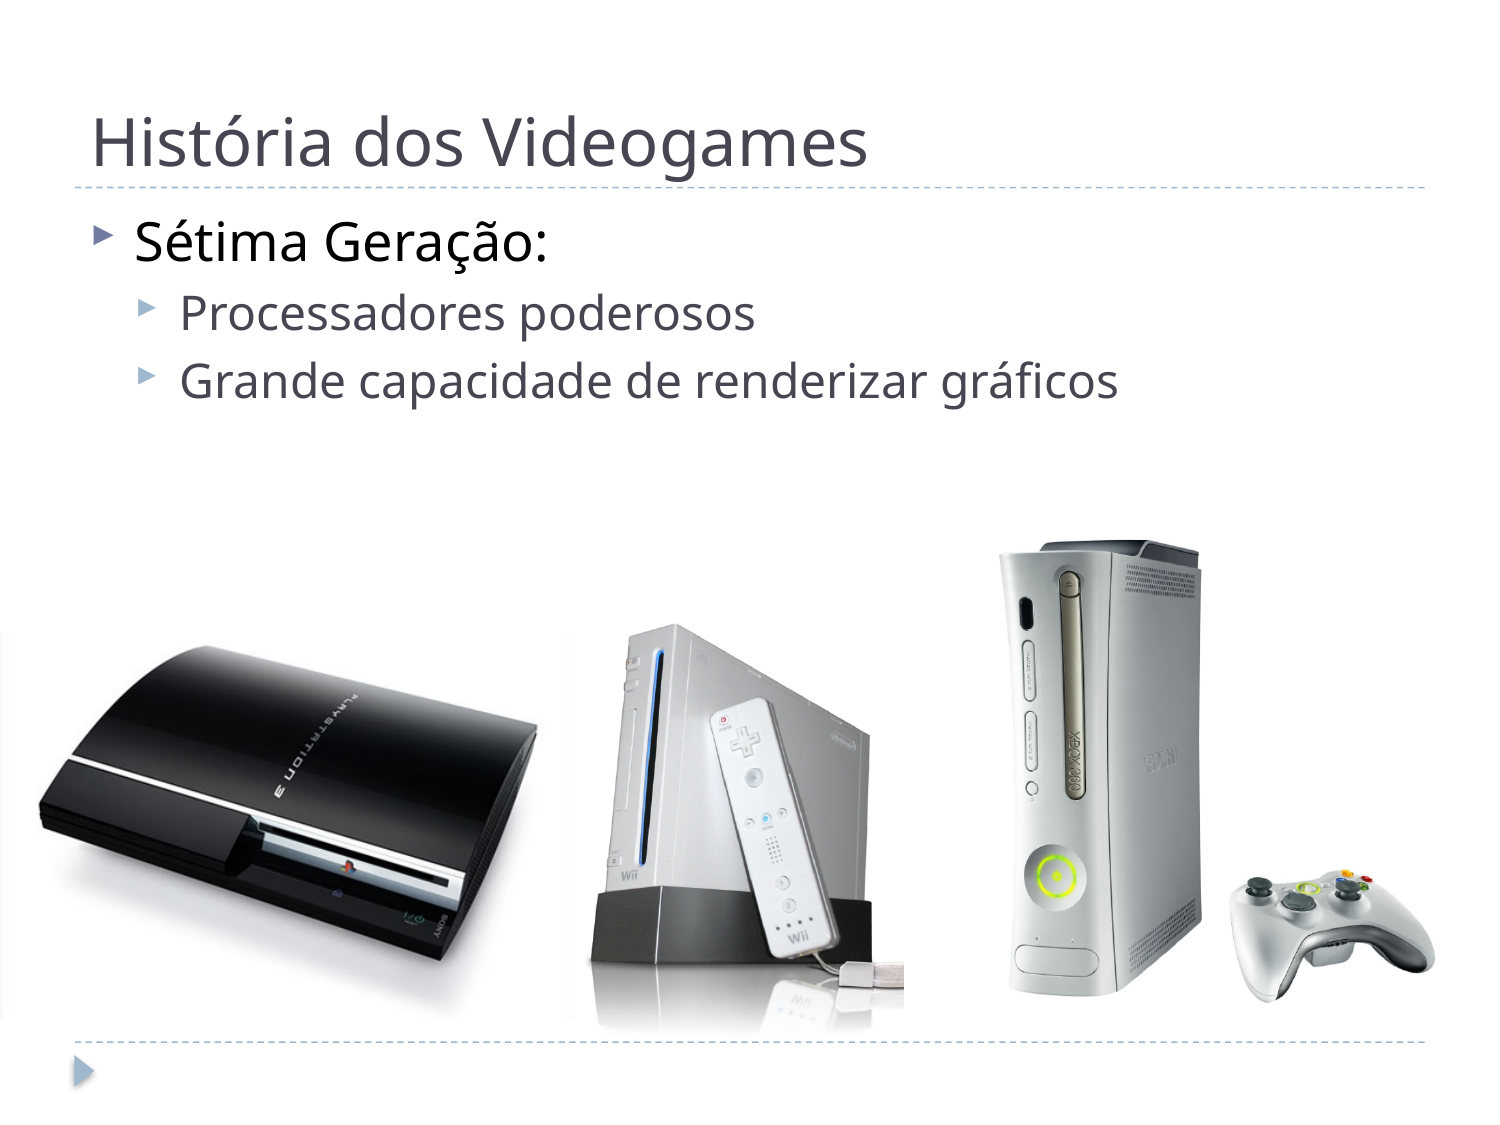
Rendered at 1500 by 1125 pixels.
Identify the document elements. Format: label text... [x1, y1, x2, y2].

picture [585, 620, 904, 1044]
title História dos Videogames [74, 24, 1426, 188]
picture [0, 632, 575, 1020]
list Sétima Geração: Processadores poderosos Grande capacidade de renderizar gráficos [74, 199, 1426, 1011]
picture [948, 491, 1482, 1032]
